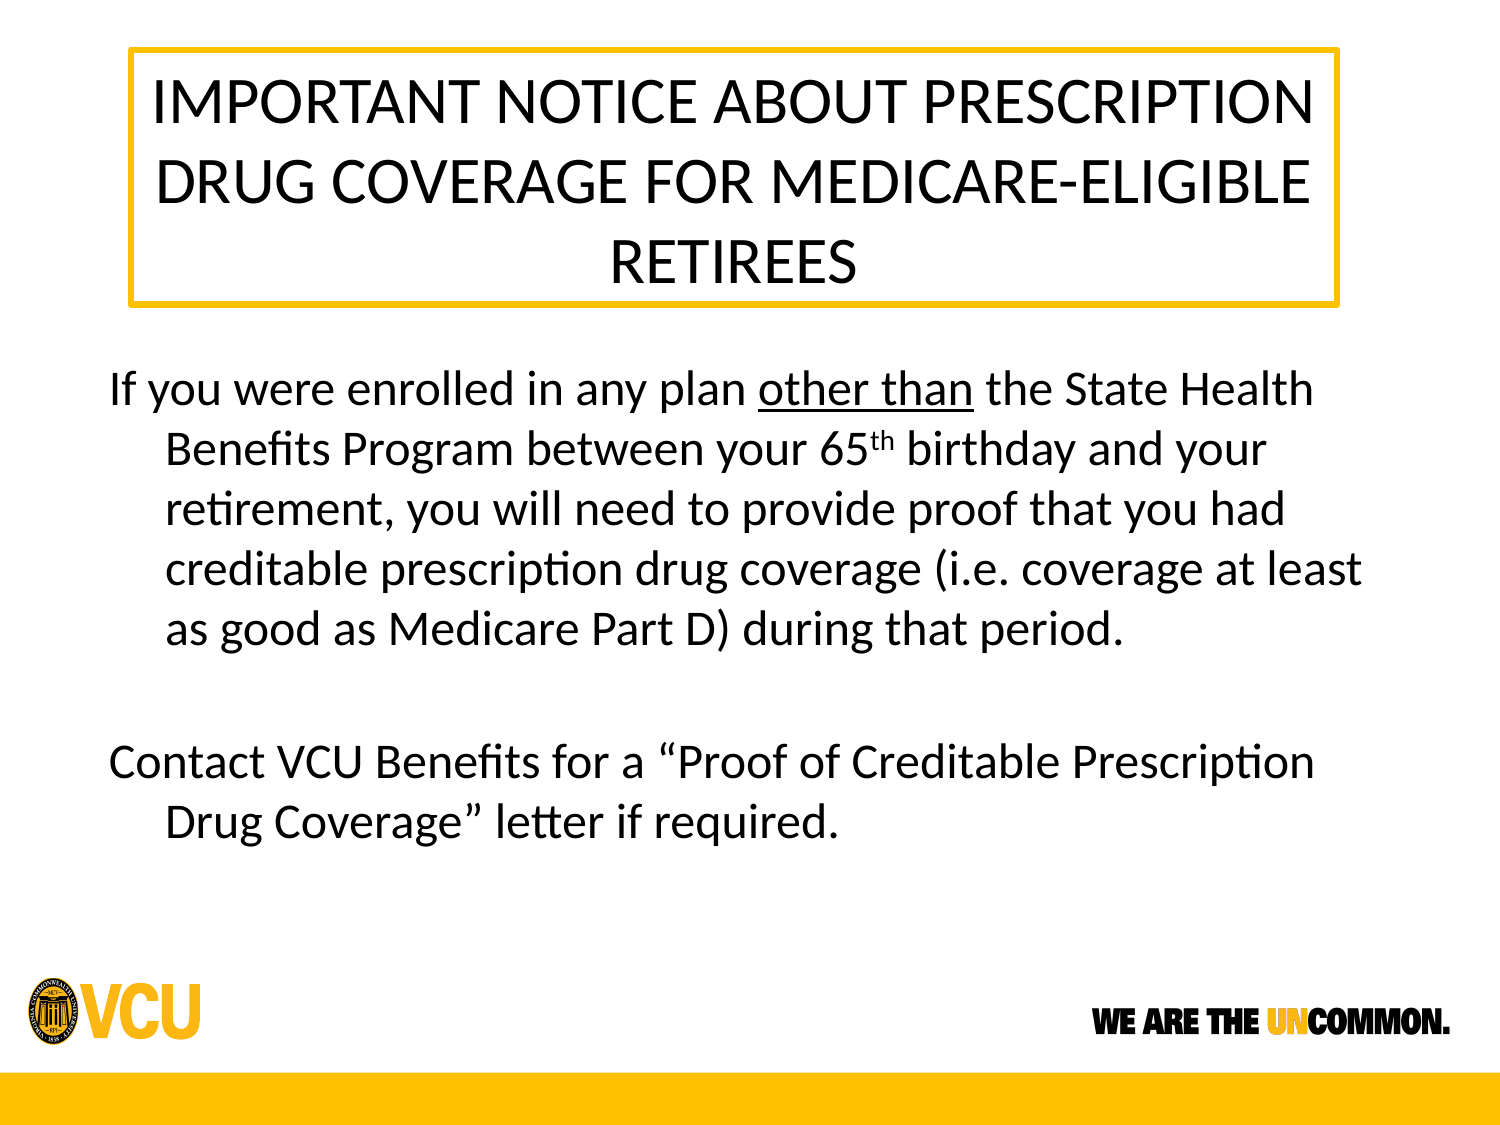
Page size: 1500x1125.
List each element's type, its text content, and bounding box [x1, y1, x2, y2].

list If you were enrolled in any plan other than the State Health Benefits Program between your 65th birthday and your retirement, you will need to provide proof that you had creditable prescription drug coverage (i.e. coverage at least as good as Medicare Part D) during that period. Contact VCU Benefits for a “Proof of Creditable Prescription Drug Coverage” letter if required. [75, 348, 1425, 946]
picture [28, 978, 200, 1045]
text_box IMPORTANT NOTICE ABOUT PRESCRIPTION DRUG COVERAGE FOR MEDICARE-ELIGIBLE RETIREES [130, 49, 1338, 305]
picture [1082, 990, 1463, 1053]
